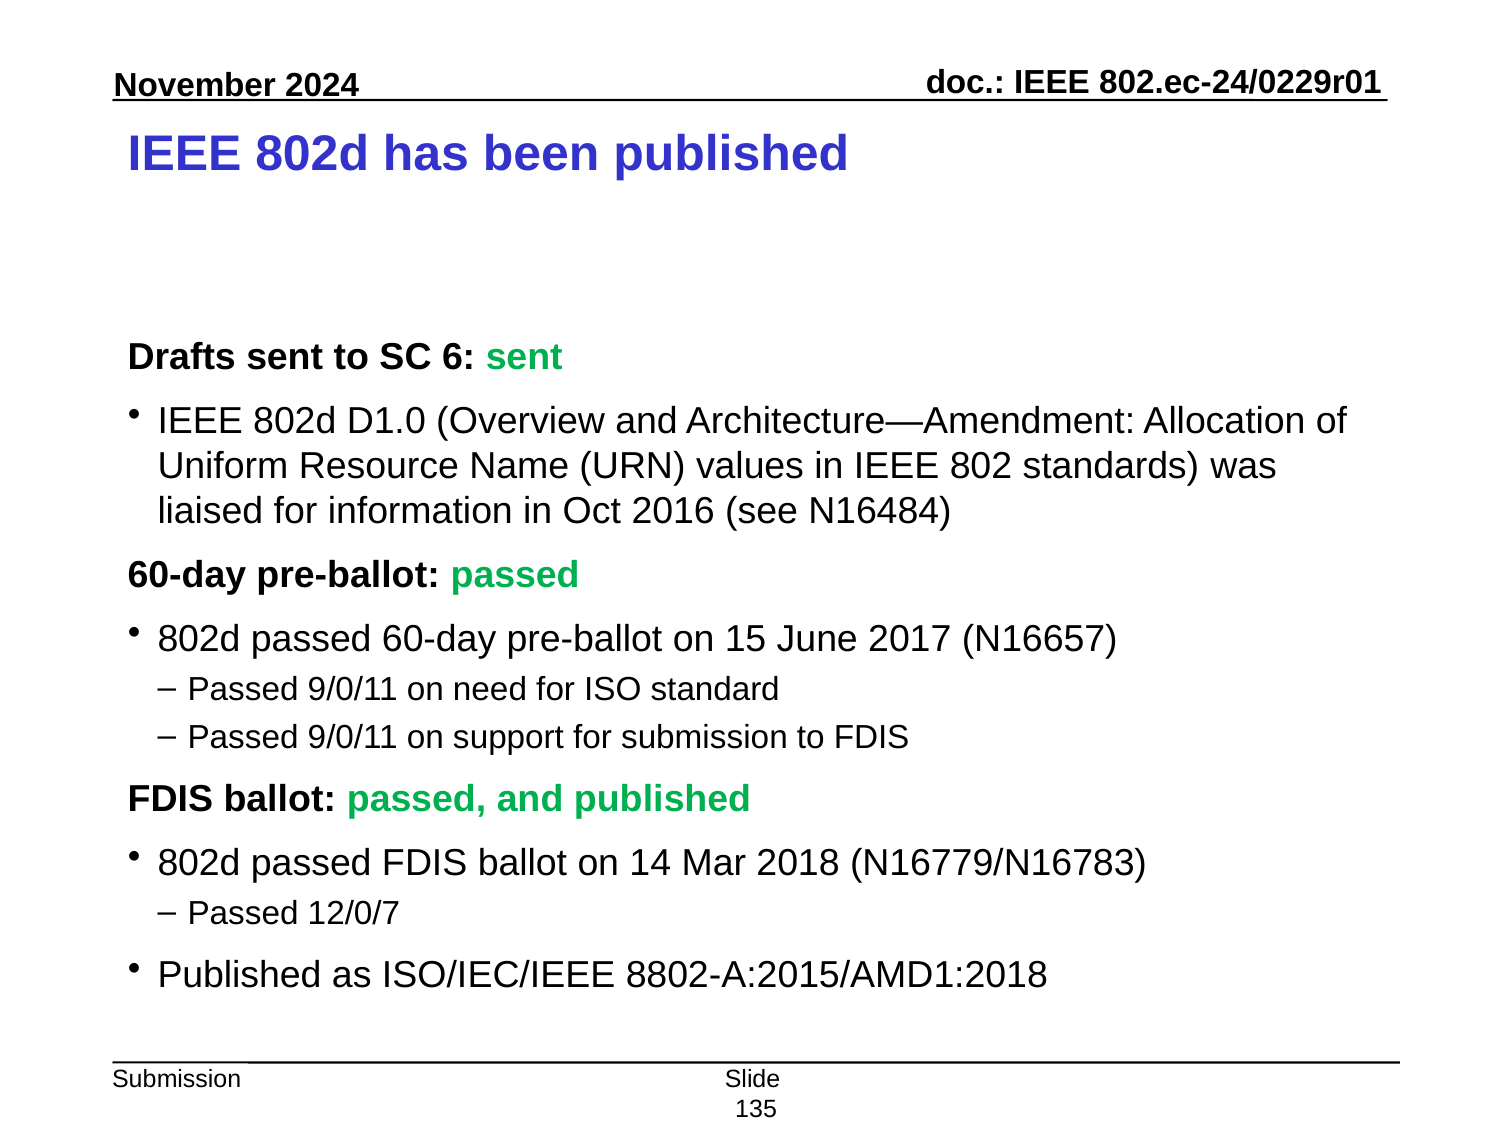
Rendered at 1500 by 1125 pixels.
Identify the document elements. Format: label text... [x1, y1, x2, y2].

title IEEE 802d has been published [112, 112, 1388, 288]
slide_number Slide 135 [709, 1061, 803, 1093]
list Drafts sent to SC 6: sent IEEE 802d D1.0 (Overview and Architecture—Amendment: Allocation of Uniform Resource Name (URN) values in IEEE 802 standards) was liaised for information in Oct 2016 (see N16484) 60-day pre-ballot: passed 802d passed 60-day pre-ballot on 15 June 2017 (N16657) Passed 9/0/11 on need for ISO standard Passed 9/0/11 on support for submission to FDIS FDIS ballot: passed, and published 802d passed FDIS ballot on 14 Mar 2018 (N16779/N16783) Passed 12/0/7 Published as ISO/IEC/IEEE 8802-A:2015/AMD1:2018 [112, 324, 1388, 1000]
